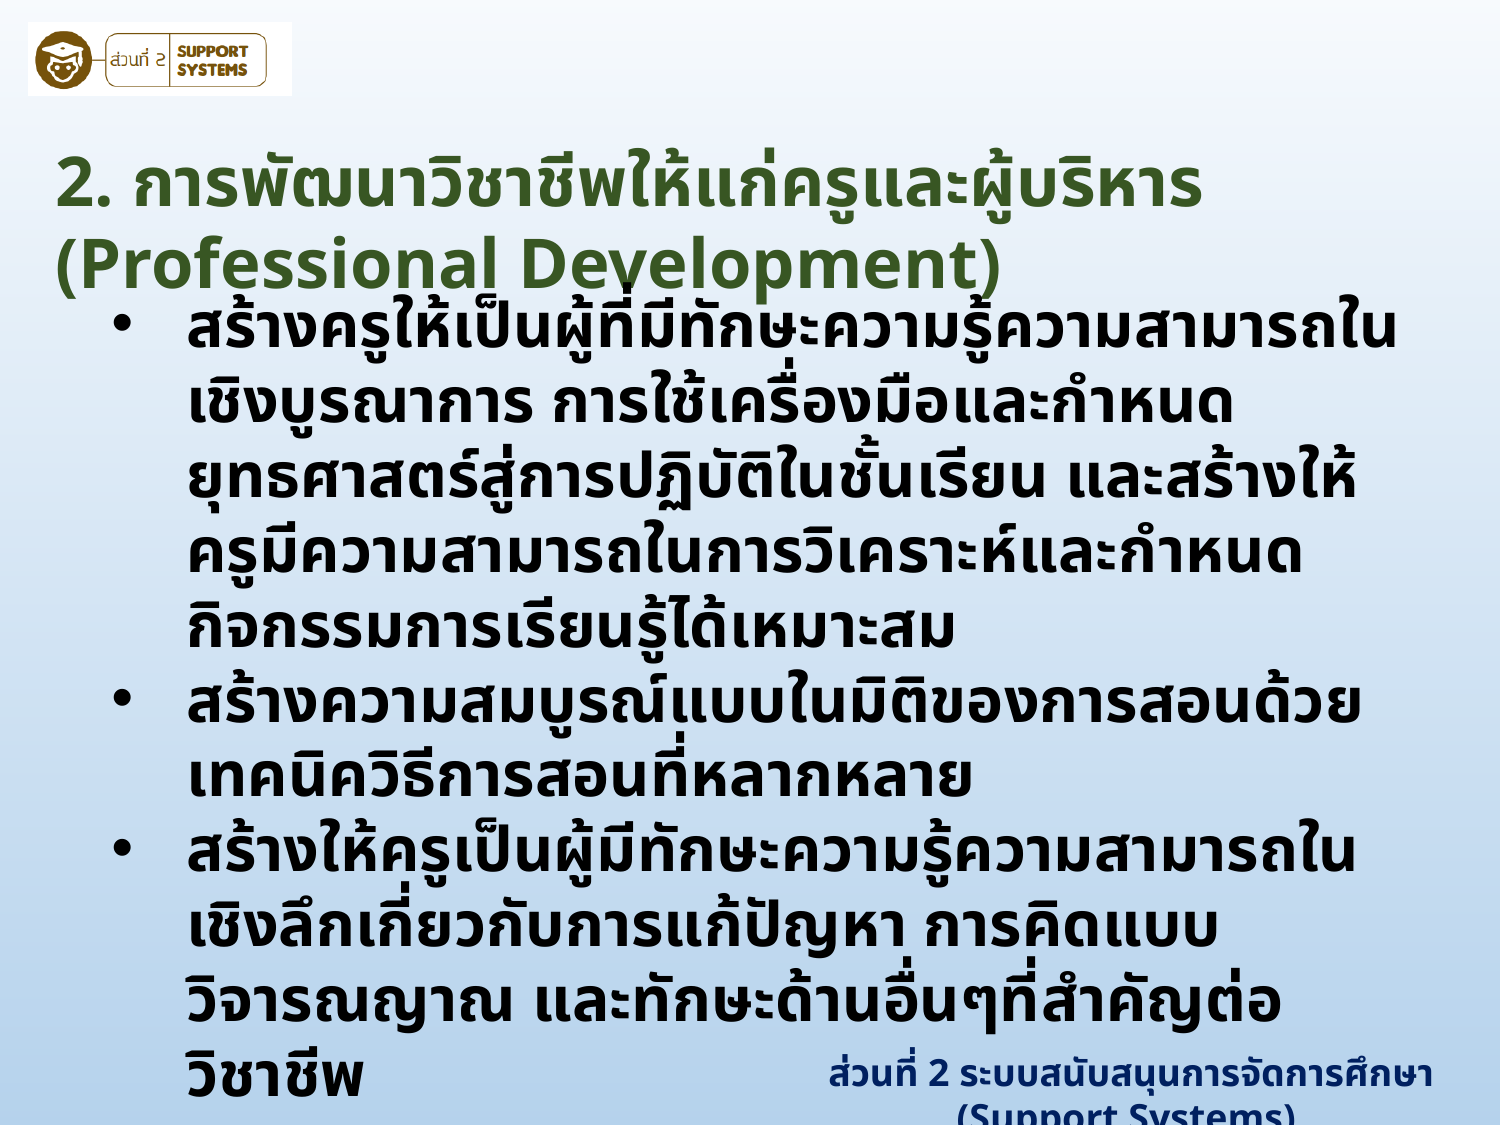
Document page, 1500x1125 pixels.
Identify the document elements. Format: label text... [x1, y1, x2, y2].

picture [28, 22, 292, 96]
text_box ส่วนที่ 2 ระบบสนับสนุนการจัดการศึกษา (Support Systems) [729, 1041, 1500, 1125]
text_box 2. การพัฒนาวิชาชีพให้แก่ครูและผู้บริหาร (Professional Development) [40, 130, 1500, 310]
text_box สร้างครูให้เป็นผู้ที่มีทักษะความรู้ความสามารถในเชิงบูรณาการ การใช้เครื่องมือและกำหนดยุทธศาสตร์สู่การปฏิบัติในชั้นเรียน และสร้างให้ครูมีความสามารถในการวิเคราะห์และกำหนดกิจกรรมการเรียนรู้ได้เหมาะสม สร้างความสมบูรณ์แบบในมิติของการสอนด้วยเทคนิควิธีการสอนที่หลากหลาย สร้างให้ครูเป็นผู้มีทักษะความรู้ความสามารถในเชิงลึกเกี่ยวกับการแก้ปัญหา การคิดแบบวิจารณญาณ และทักษะด้านอื่นๆที่สำคัญต่อวิชาชีพ [96, 277, 1418, 1117]
